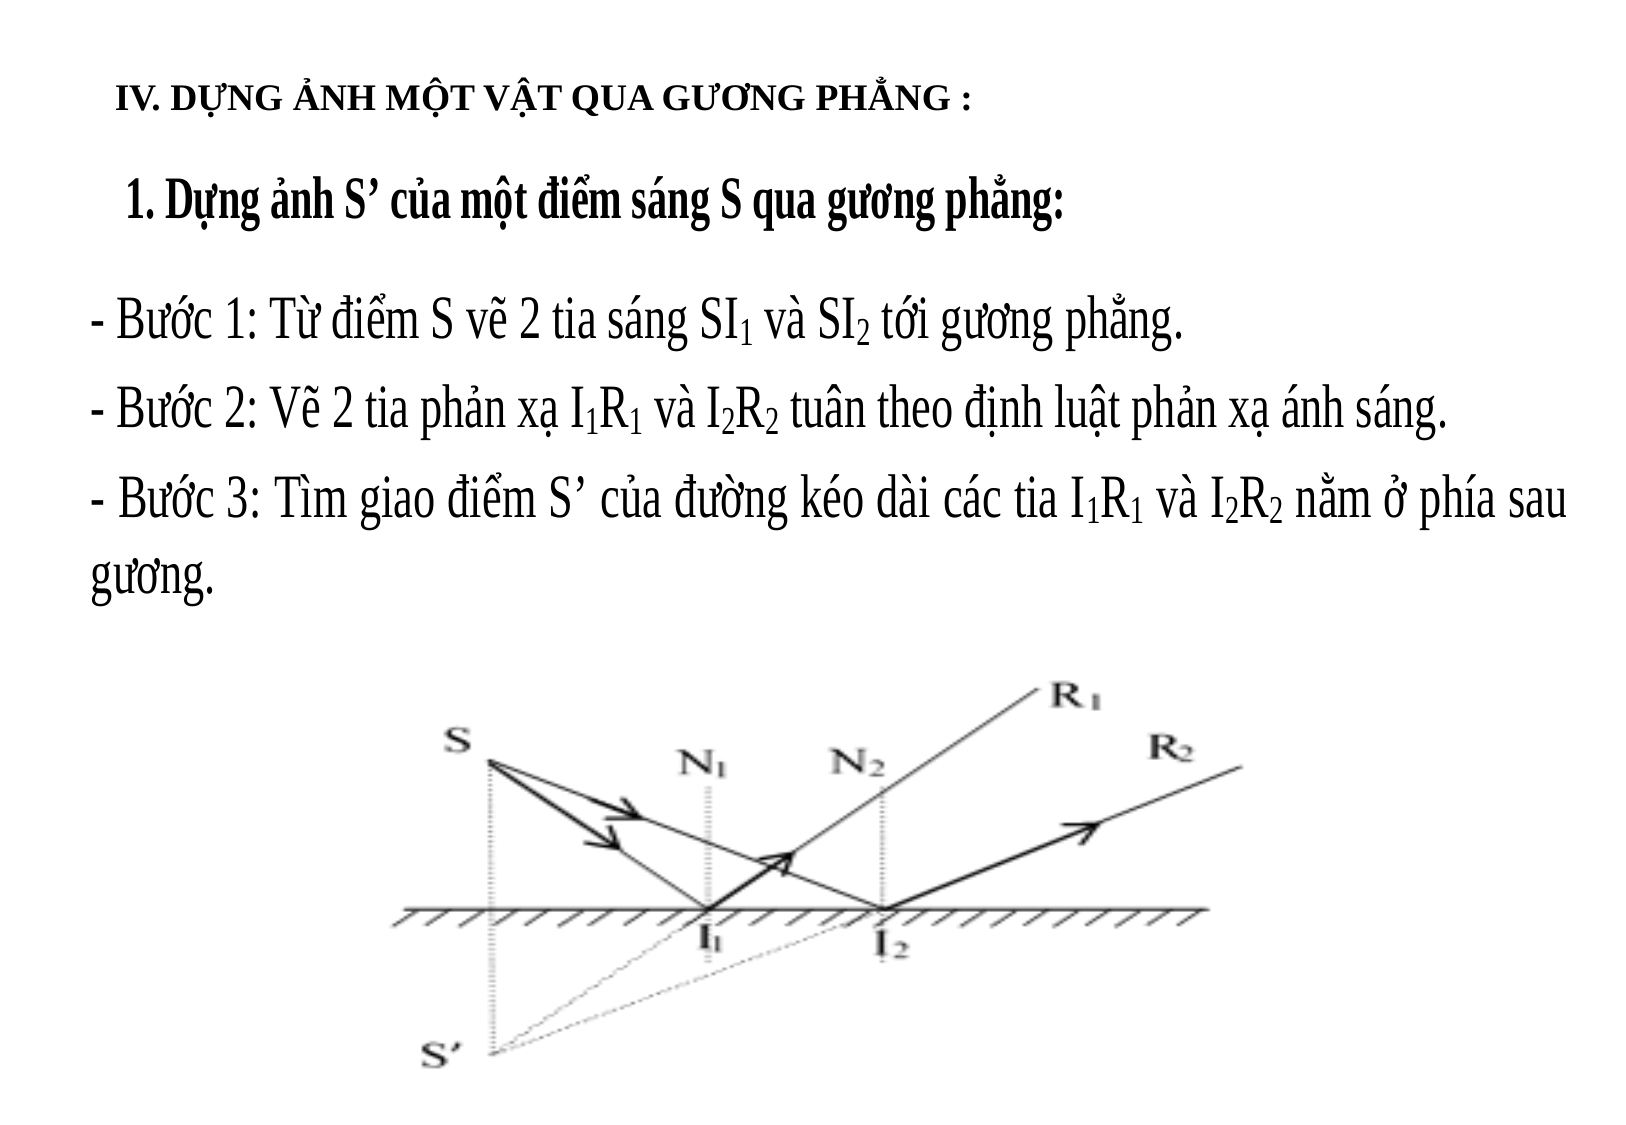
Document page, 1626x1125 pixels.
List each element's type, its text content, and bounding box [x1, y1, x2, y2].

picture [124, 149, 1463, 251]
picture [387, 662, 1288, 1113]
text_box IV. DỰNG ẢNH MỘT VẬT QUA GƯƠNG PHẲNG : [99, 62, 1575, 126]
picture [90, 267, 1567, 626]
